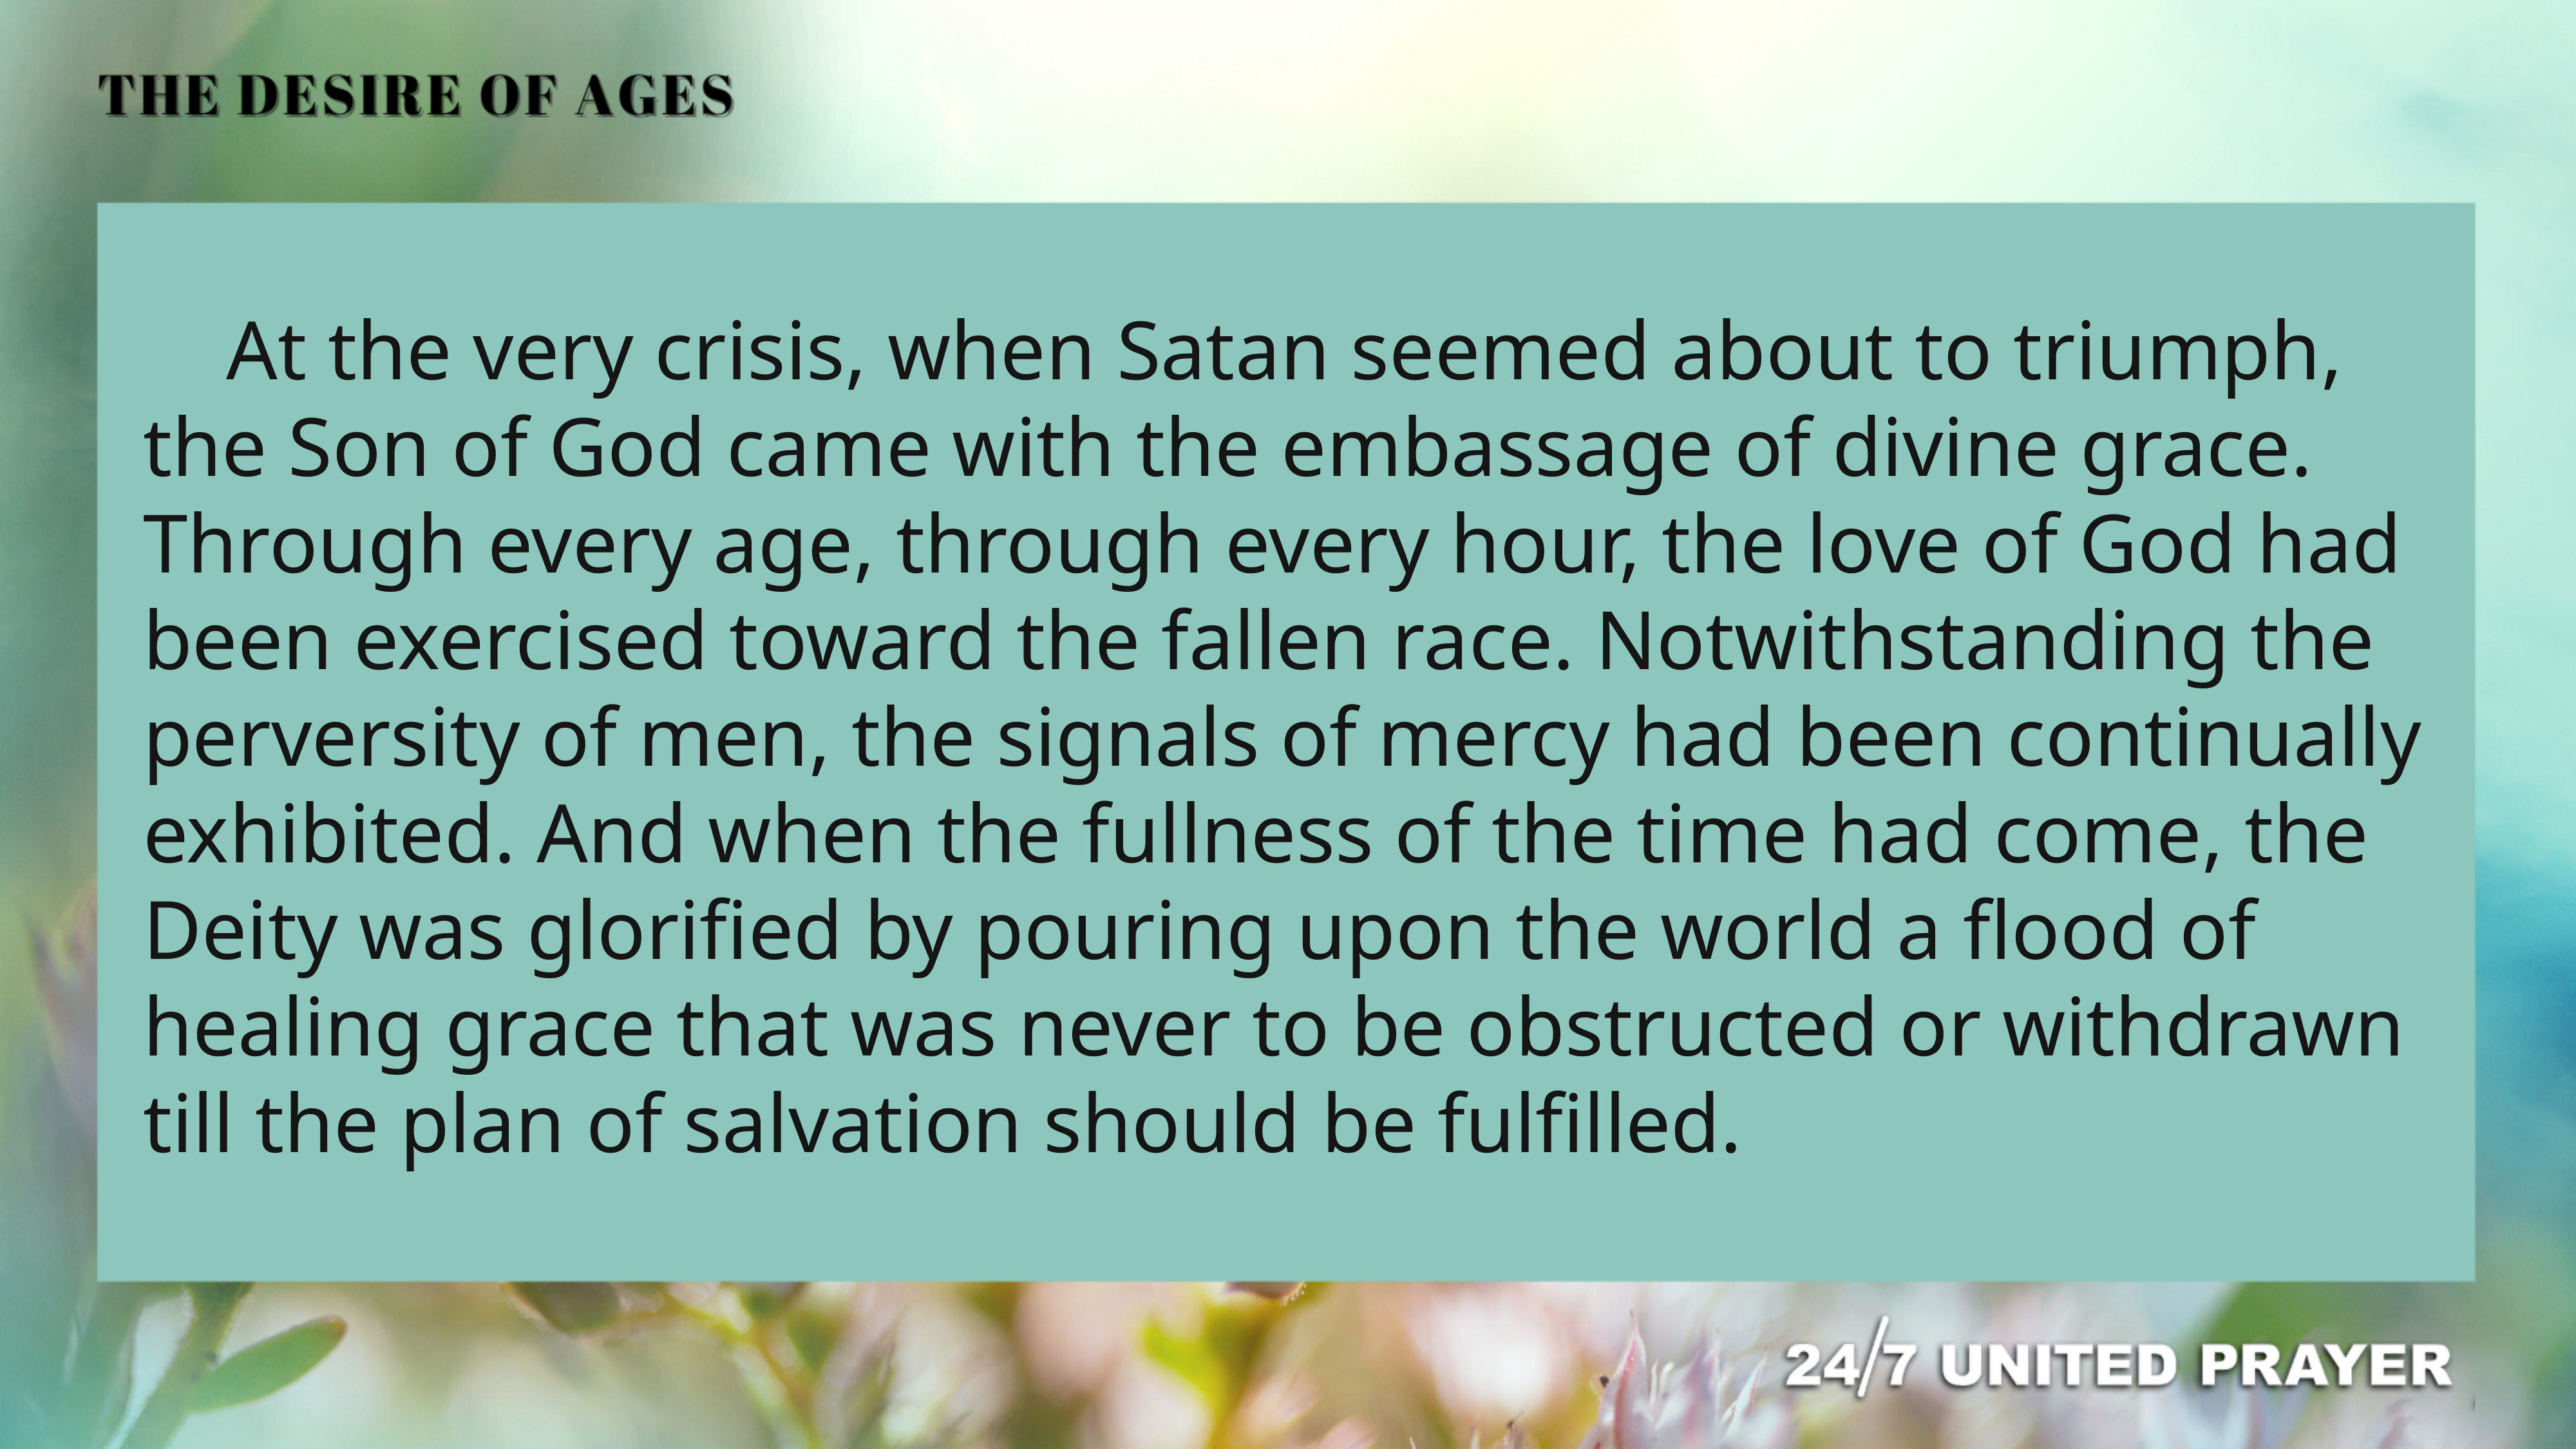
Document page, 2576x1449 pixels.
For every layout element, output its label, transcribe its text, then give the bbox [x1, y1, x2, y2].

picture [0, 0, 2576, 1449]
text_box At the very crisis, when Satan seemed about to triumph, the Son of God came with the embassage of divine grace. Through every age, through every hour, the love of God had been exercised toward the fallen race. Notwithstanding the perversity of men, the signals of mercy had been continually exhibited. And when the fullness of the time had come, the Deity was glorified by pouring upon the world a flood of healing grace that was never to be obstructed or withdrawn till the plan of salvation should be fulfilled. [133, 294, 2443, 1174]
